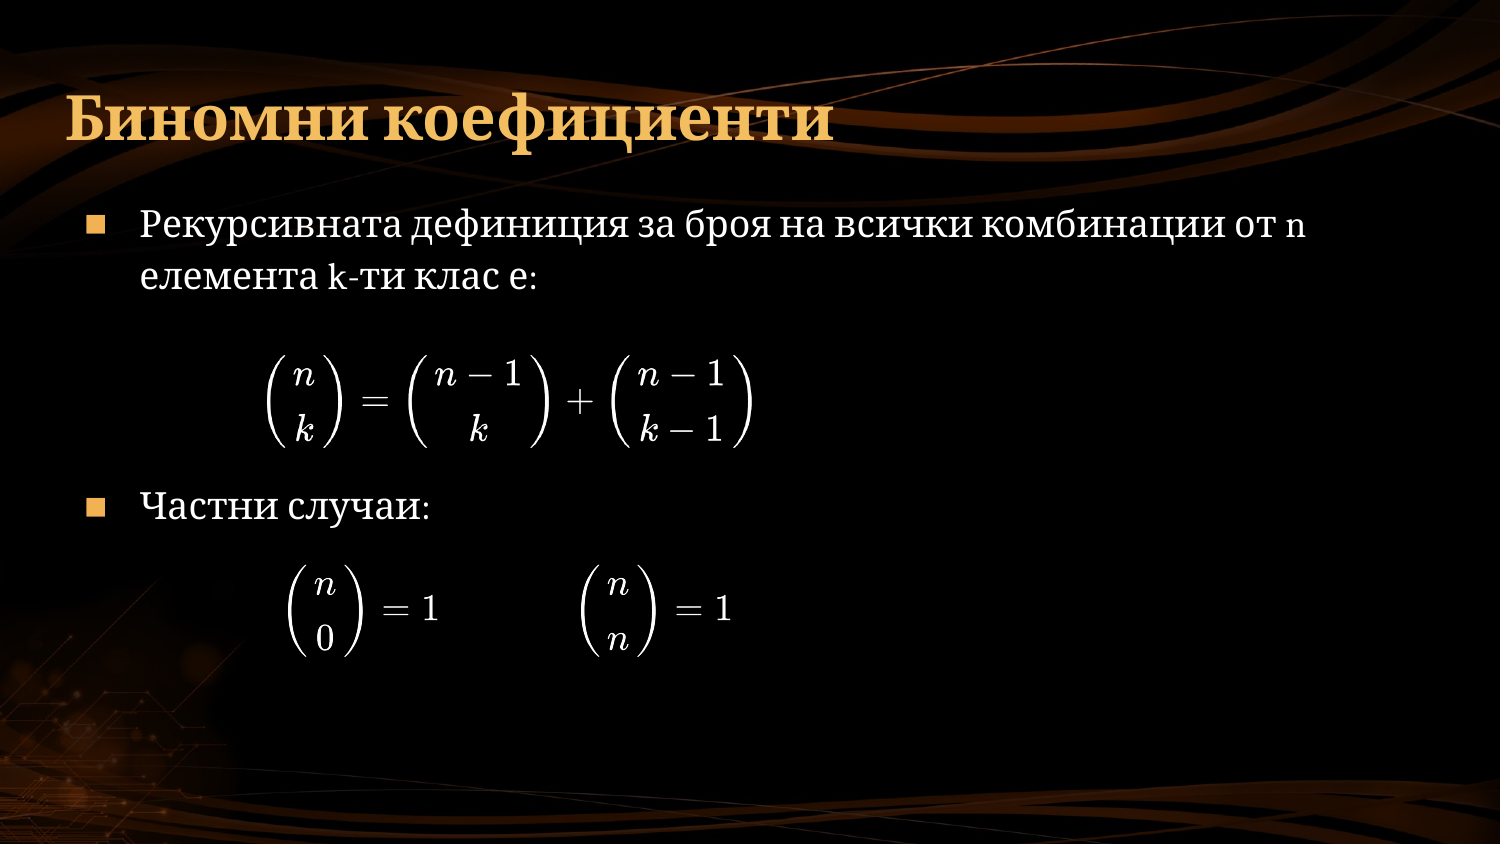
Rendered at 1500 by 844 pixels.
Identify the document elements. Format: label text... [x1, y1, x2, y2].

title Биномни коефициенти [51, 72, 1449, 167]
picture [0, 0, 1500, 844]
list Рекурсивната дефиниция за броя на всички комбинации от n елемента k-ти клас е: Частни случаи: [51, 189, 1449, 750]
